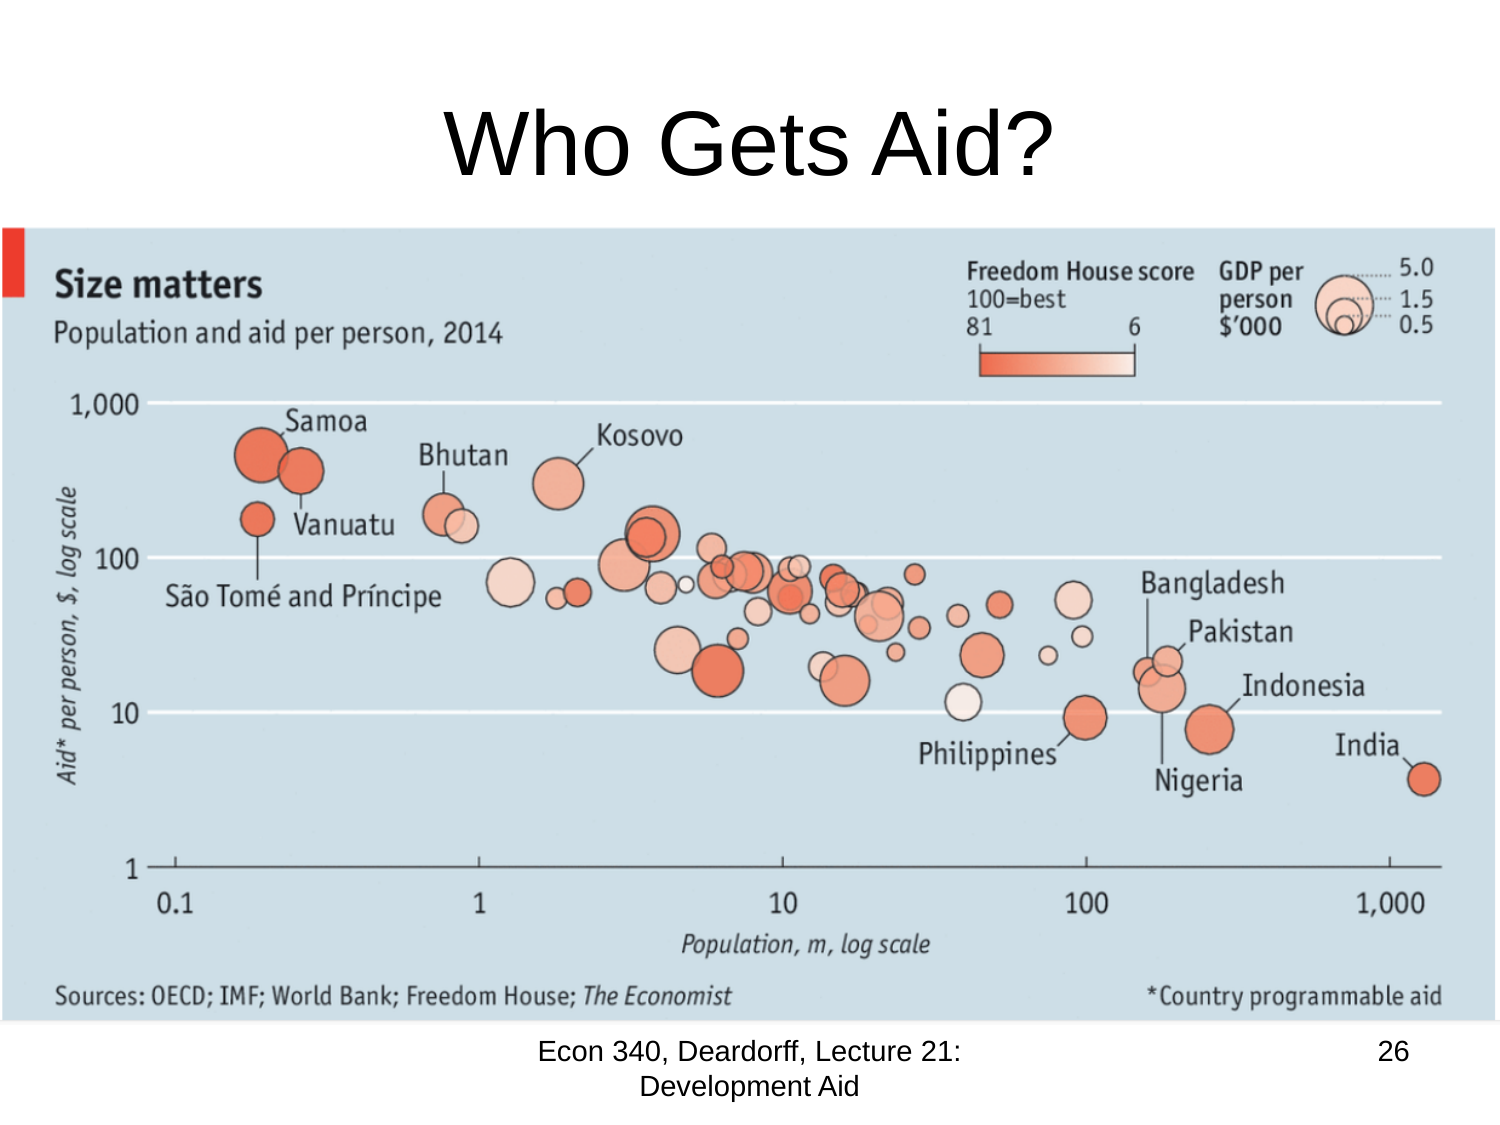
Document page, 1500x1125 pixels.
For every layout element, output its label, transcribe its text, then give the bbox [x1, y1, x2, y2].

slide_number 26 [1074, 1034, 1426, 1103]
title Who Gets Aid? [74, 44, 1426, 223]
picture [0, 224, 1500, 1025]
footer Econ 340, Deardorff, Lecture 21: Development Aid [512, 1034, 988, 1103]
